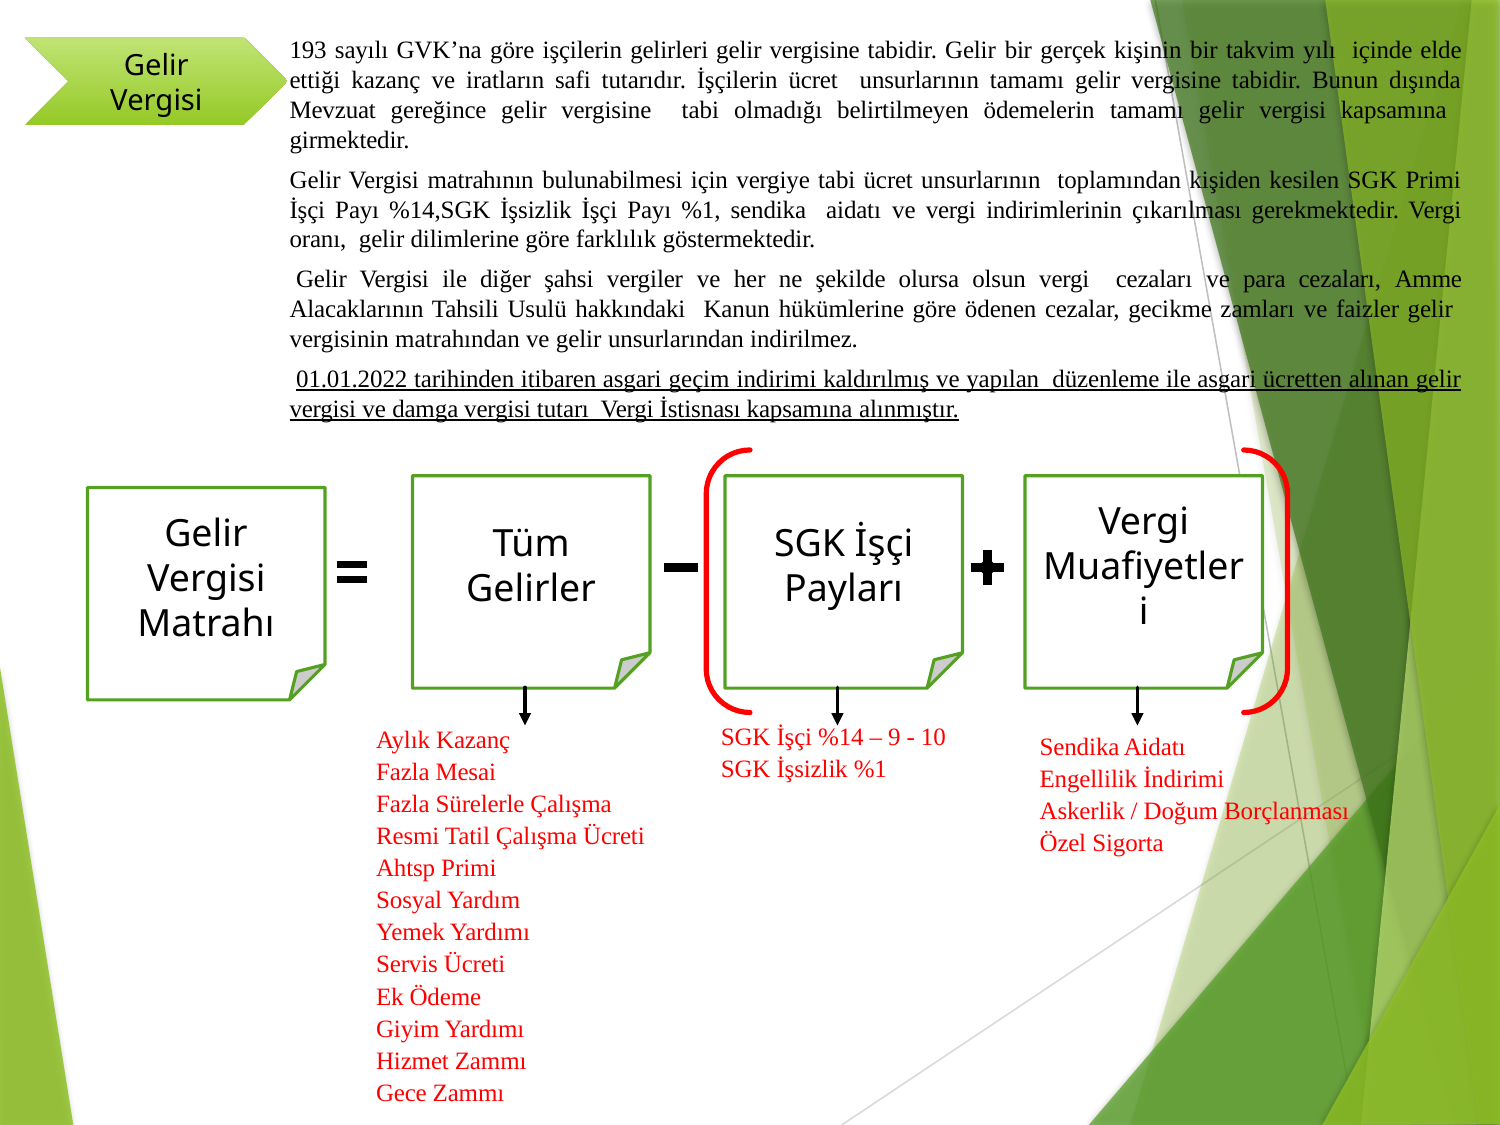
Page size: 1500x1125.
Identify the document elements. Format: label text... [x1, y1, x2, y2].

text_box 193 sayılı GVK’na göre işçilerin gelirleri gelir vergisine tabidir. Gelir bir gerçek kişinin bir takvim yılı içinde elde ettiği kazanç ve iratların safi tutarıdır. İşçilerin ücret unsurlarının tamamı gelir vergisine tabidir. Bunun dışında Mevzuat gereğince gelir vergisine tabi olmadığı belirtilmeyen ödemelerin tamamı gelir vergisi kapsamına girmektedir. Gelir Vergisi matrahının bulunabilmesi için vergiye tabi ücret unsurlarının toplamından kişiden kesilen SGK Primi İşçi Payı %14,SGK İşsizlik İşçi Payı %1, sendika aidatı ve vergi indirimlerinin çıkarılması gerekmektedir. Vergi oranı, gelir dilimlerine göre farklılık göstermektedir. Gelir Vergisi ile diğer şahsi vergiler ve her ne şekilde olursa olsun vergi cezaları ve para cezaları, Amme Alacaklarının Tahsili Usulü hakkındaki Kanun hükümlerine göre ödenen cezalar, gecikme zamları ve faizler gelir vergisinin matrahından ve gelir unsurlarından indirilmez. 01.01.2022 tarihinden itibaren asgari geçim indirimi kaldırılmış ve yapılan düzenleme ile asgari ücretten alınan gelir vergisi ve damga vergisi tutarı Vergi İstisnası kapsamına alınmıştır. [287, 32, 1463, 423]
text_box [661, 560, 701, 575]
text_box Sendika Aidatı Engellilik İndirimi Askerlik / Doğum Borçlanması Özel Sigorta [1037, 728, 1413, 894]
text_box [334, 557, 370, 571]
text_box Gelir Vergisi Matrahı [85, 485, 327, 702]
text_box Aylık Kazanç Fazla Mesai Fazla Sürelerle Çalışma Resmi Tatil Çalışma Ücreti Ahtsp Primi Sosyal Yardım Yemek Yardımı Servis Ücreti Ek Ödeme Giyim Yardımı Hizmet Zammı Gece Zammı [373, 722, 668, 1107]
text_box [334, 573, 370, 586]
text_box Tüm Gelirler [410, 474, 652, 690]
text_box SGK İşçi %14 – 9 - 10 SGK İşsizlik %1 [718, 719, 1013, 815]
text_box [705, 448, 1289, 714]
text_box Gelir Vergisi [24, 37, 287, 125]
